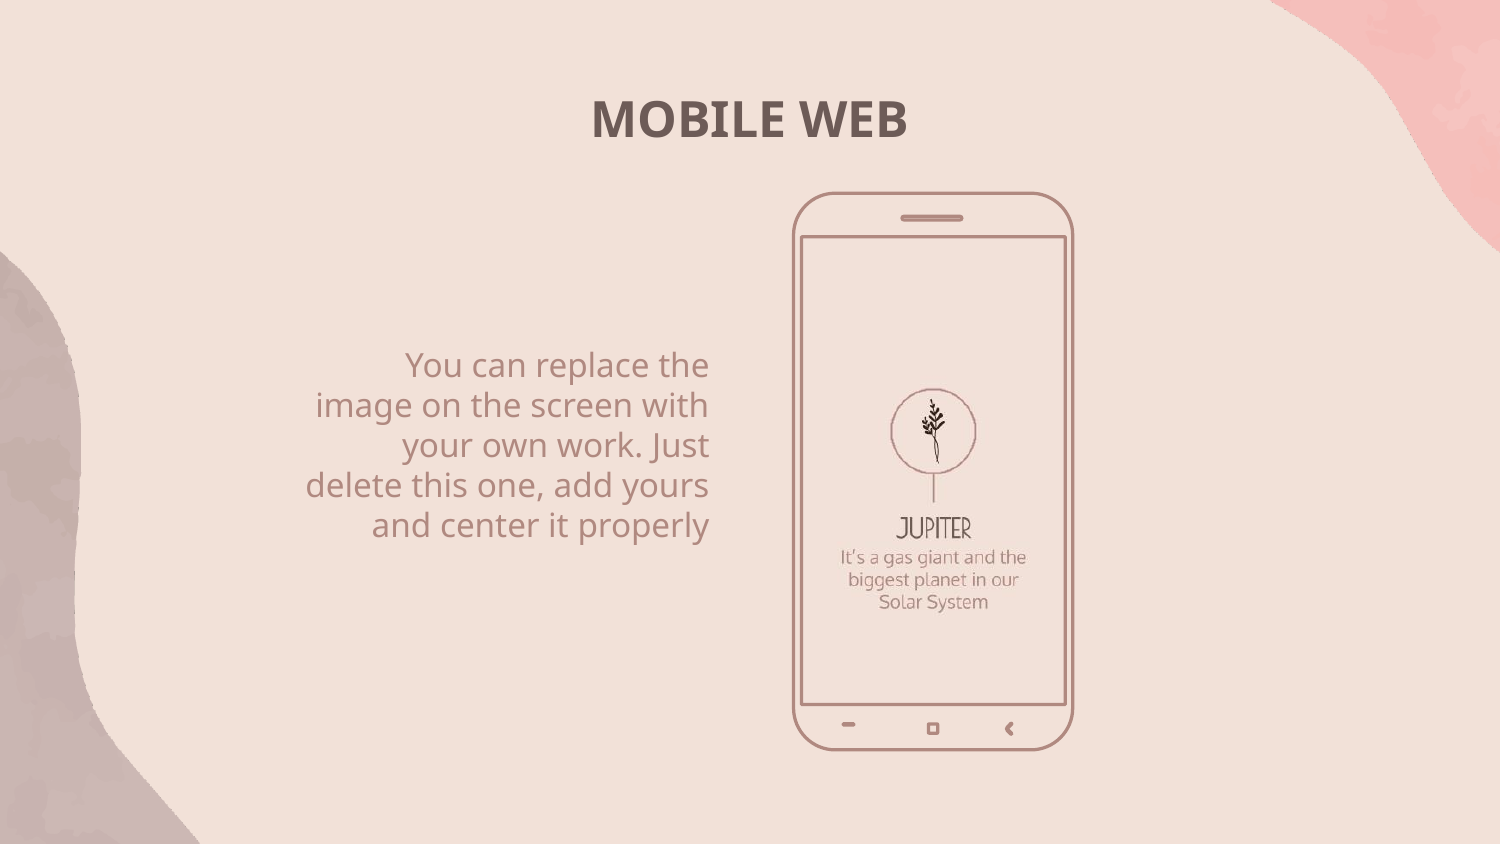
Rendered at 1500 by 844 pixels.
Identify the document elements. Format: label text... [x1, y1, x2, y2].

subtitle You can replace the image on the screen with your own work. Just delete this one, add yours and center it properly [288, 329, 725, 653]
title MOBILE WEB [118, 72, 1382, 167]
picture [0, 0, 1500, 844]
text_box [791, 191, 1075, 752]
